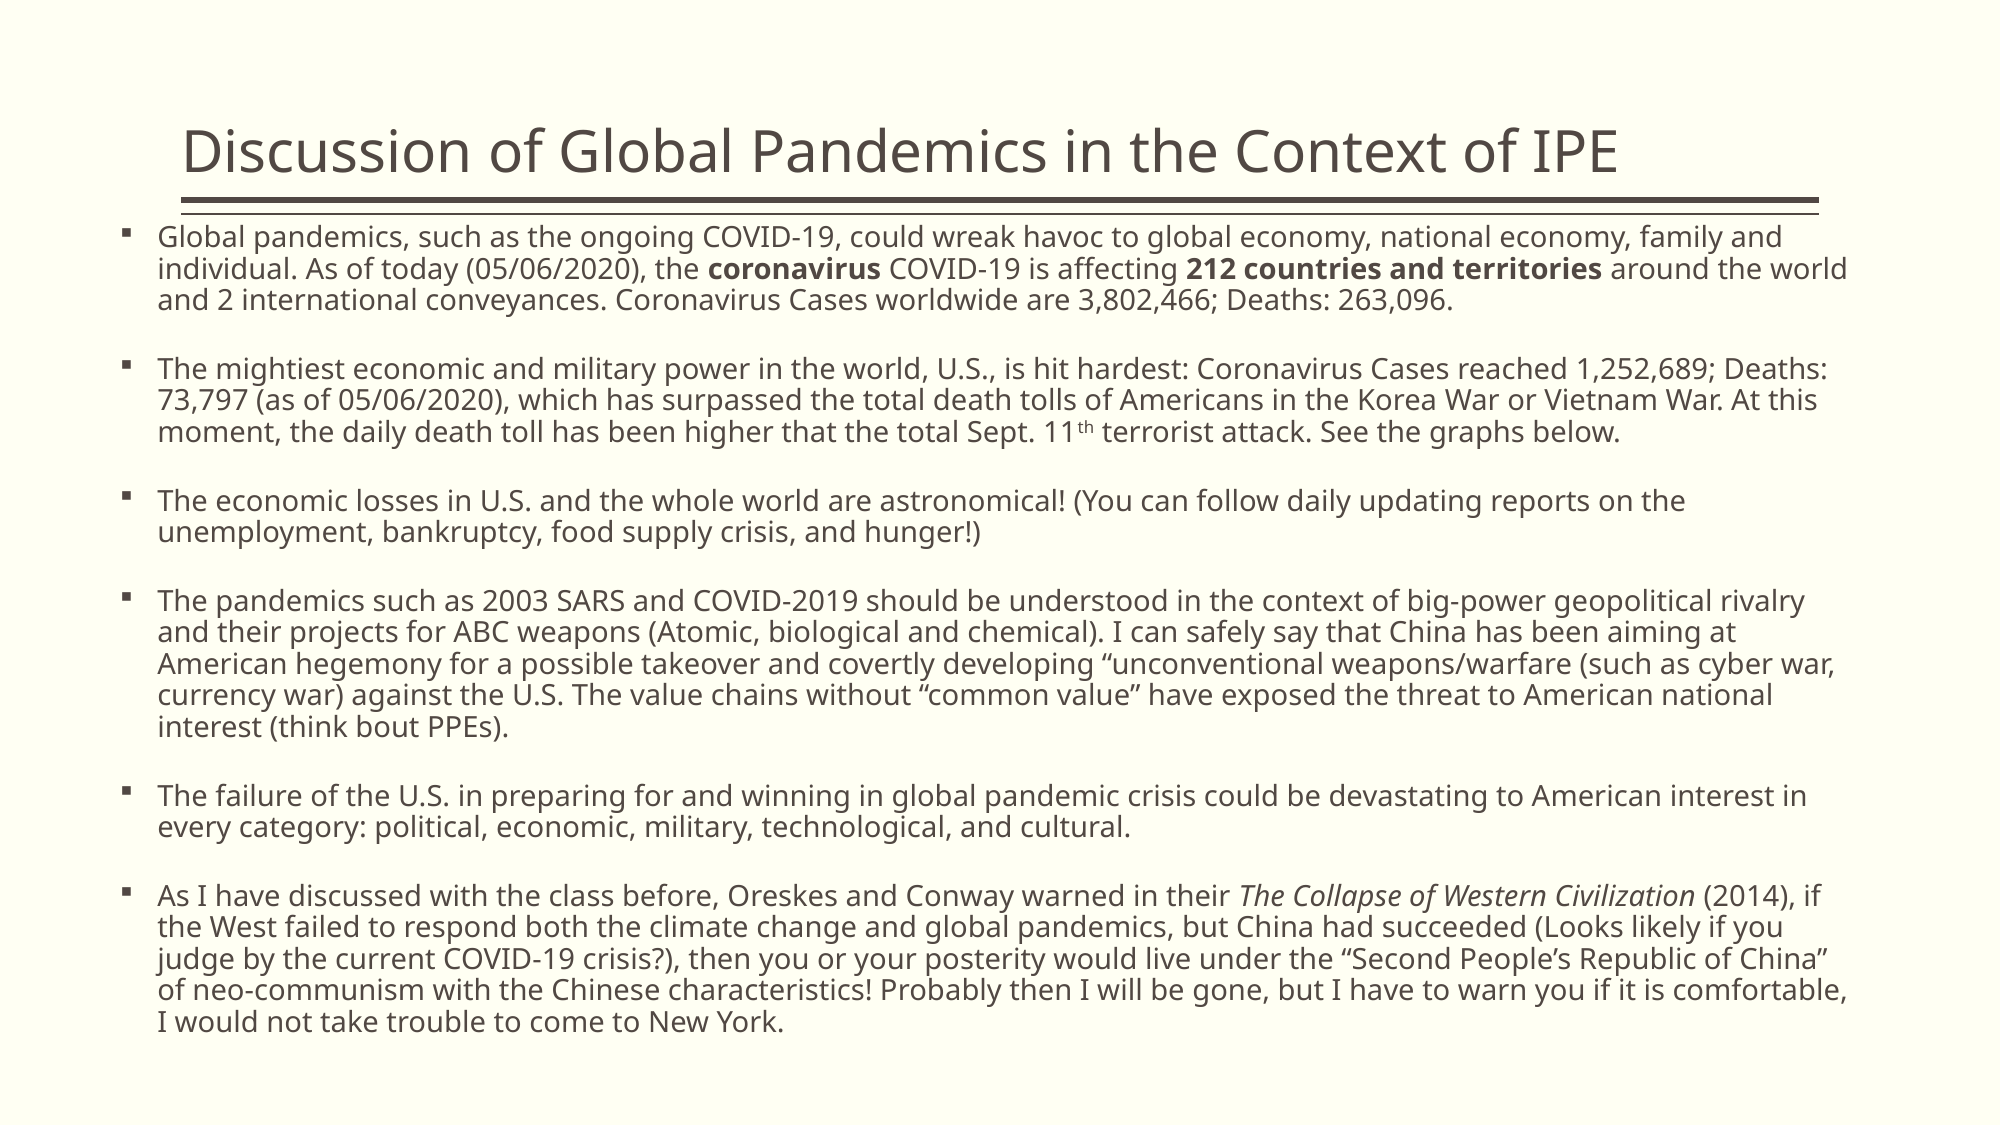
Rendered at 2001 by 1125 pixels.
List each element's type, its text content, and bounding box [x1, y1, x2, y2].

list Global pandemics, such as the ongoing COVID-19, could wreak havoc to global economy, national economy, family and individual. As of today (05/06/2020), the coronavirus COVID-19 is affecting 212 countries and territories around the world and 2 international conveyances. Coronavirus Cases worldwide are 3,802,466; Deaths: 263,096. The mightiest economic and military power in the world, U.S., is hit hardest: Coronavirus Cases reached 1,252,689; Deaths: 73,797 (as of 05/06/2020), which has surpassed the total death tolls of Americans in the Korea War or Vietnam War. At this moment, the daily death toll has been higher that the total Sept. 11th terrorist attack. See the graphs below. The economic losses in U.S. and the whole world are astronomical! (You can follow daily updating reports on the unemployment, bankruptcy, food supply crisis, and hunger!) The pandemics such as 2003 SARS and COVID-2019 should be understood in the context of big-power geopolitical rivalry and their projects for ABC weapons (Atomic, biological and chemical). I can safely say that China has been aiming at American hegemony for a possible takeover and covertly developing “unconventional weapons/warfare (such as cyber war, currency war) against the U.S. The value chains without “common value” have exposed the threat to American national interest (think bout PPEs). The failure of the U.S. in preparing for and winning in global pandemic crisis could be devastating to American interest in every category: political, economic, military, technological, and cultural. As I have discussed with the class before, Oreskes and Conway warned in their The Collapse of Western Civilization (2014), if the West failed to respond both the climate change and global pandemics, but China had succeeded (Looks likely if you judge by the current COVID-19 crisis?), then you or your posterity would live under the “Second People’s Republic of China” of neo-communism with the Chinese characteristics! Probably then I will be gone, but I have to warn you if it is comfortable, I would not take trouble to come to New York. [119, 215, 1854, 1057]
title Discussion of Global Pandemics in the Context of IPE [181, 12, 1819, 193]
